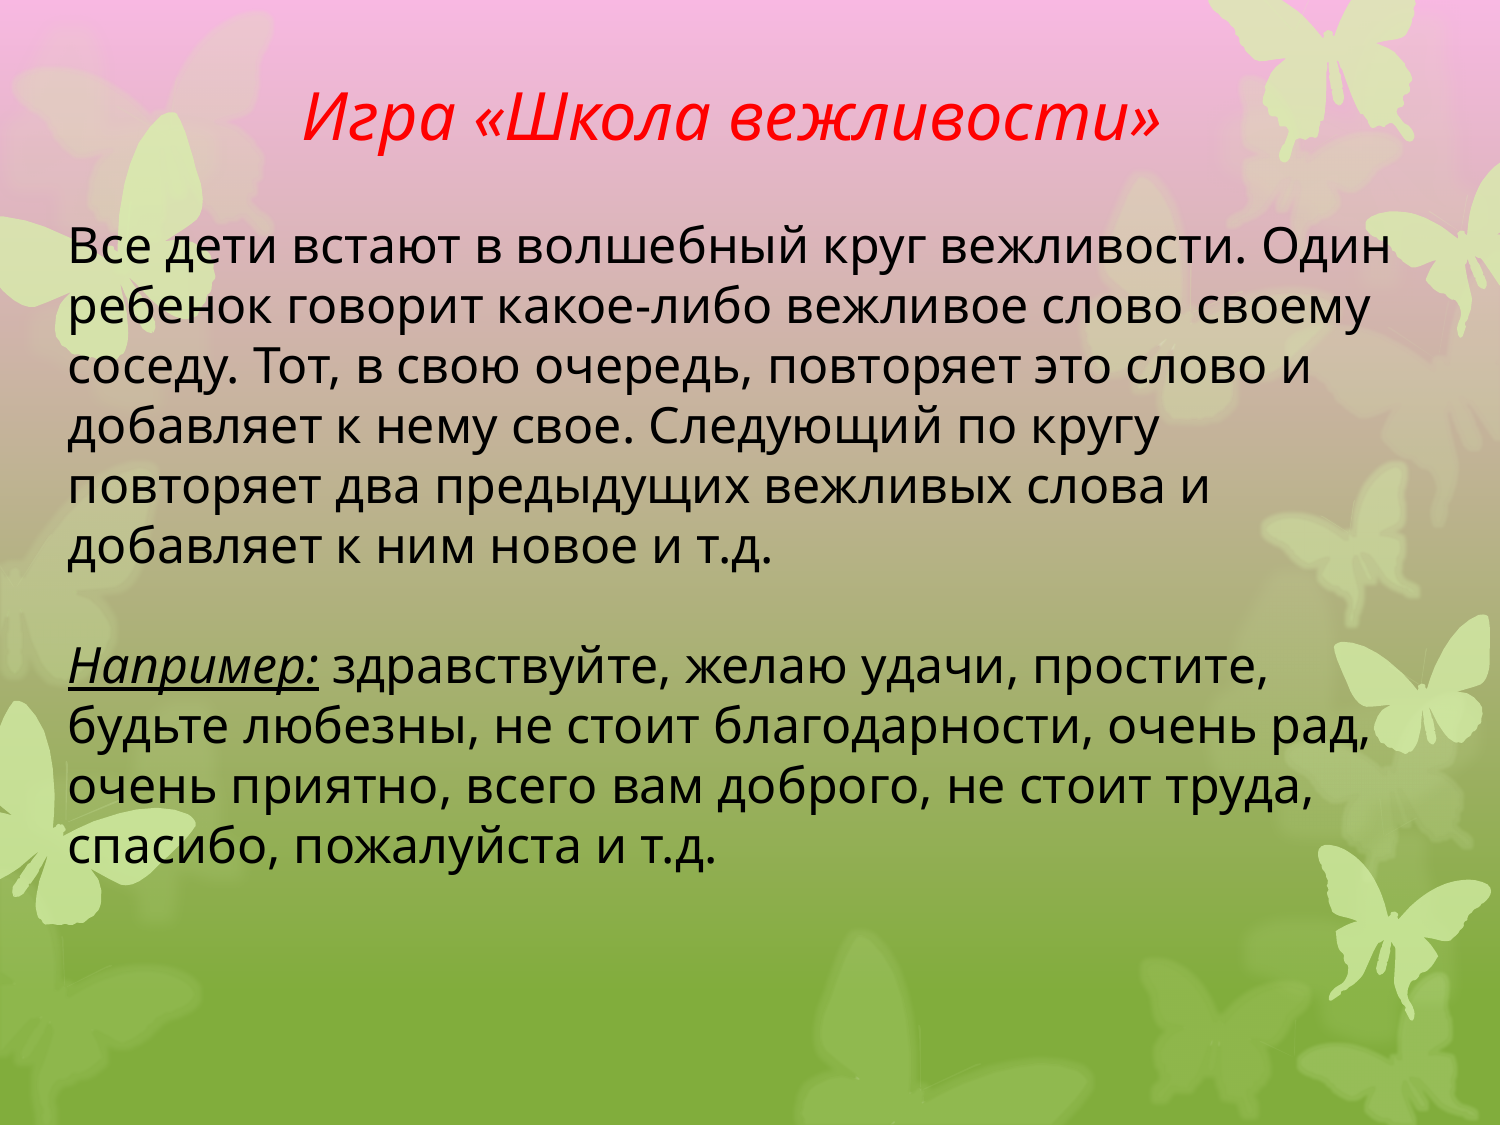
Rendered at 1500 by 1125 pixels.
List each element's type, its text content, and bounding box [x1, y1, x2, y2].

text_box Игра «Школа вежливости» Все дети встают в волшебный круг вежливости. Один ребенок говорит какое-либо вежливое слово своему соседу. Тот, в свою очередь, повторяет это слово и добавляет к нему свое. Следующий по кругу повторяет два предыдущих вежливых слова и добавляет к ним новое и т.д. Например: здравствуйте, желаю удачи, простите, будьте любезны, не стоит благодарности, очень рад, очень приятно, всего вам доброго, не стоит труда, спасибо, пожалуйста и т.д. [53, 66, 1412, 881]
